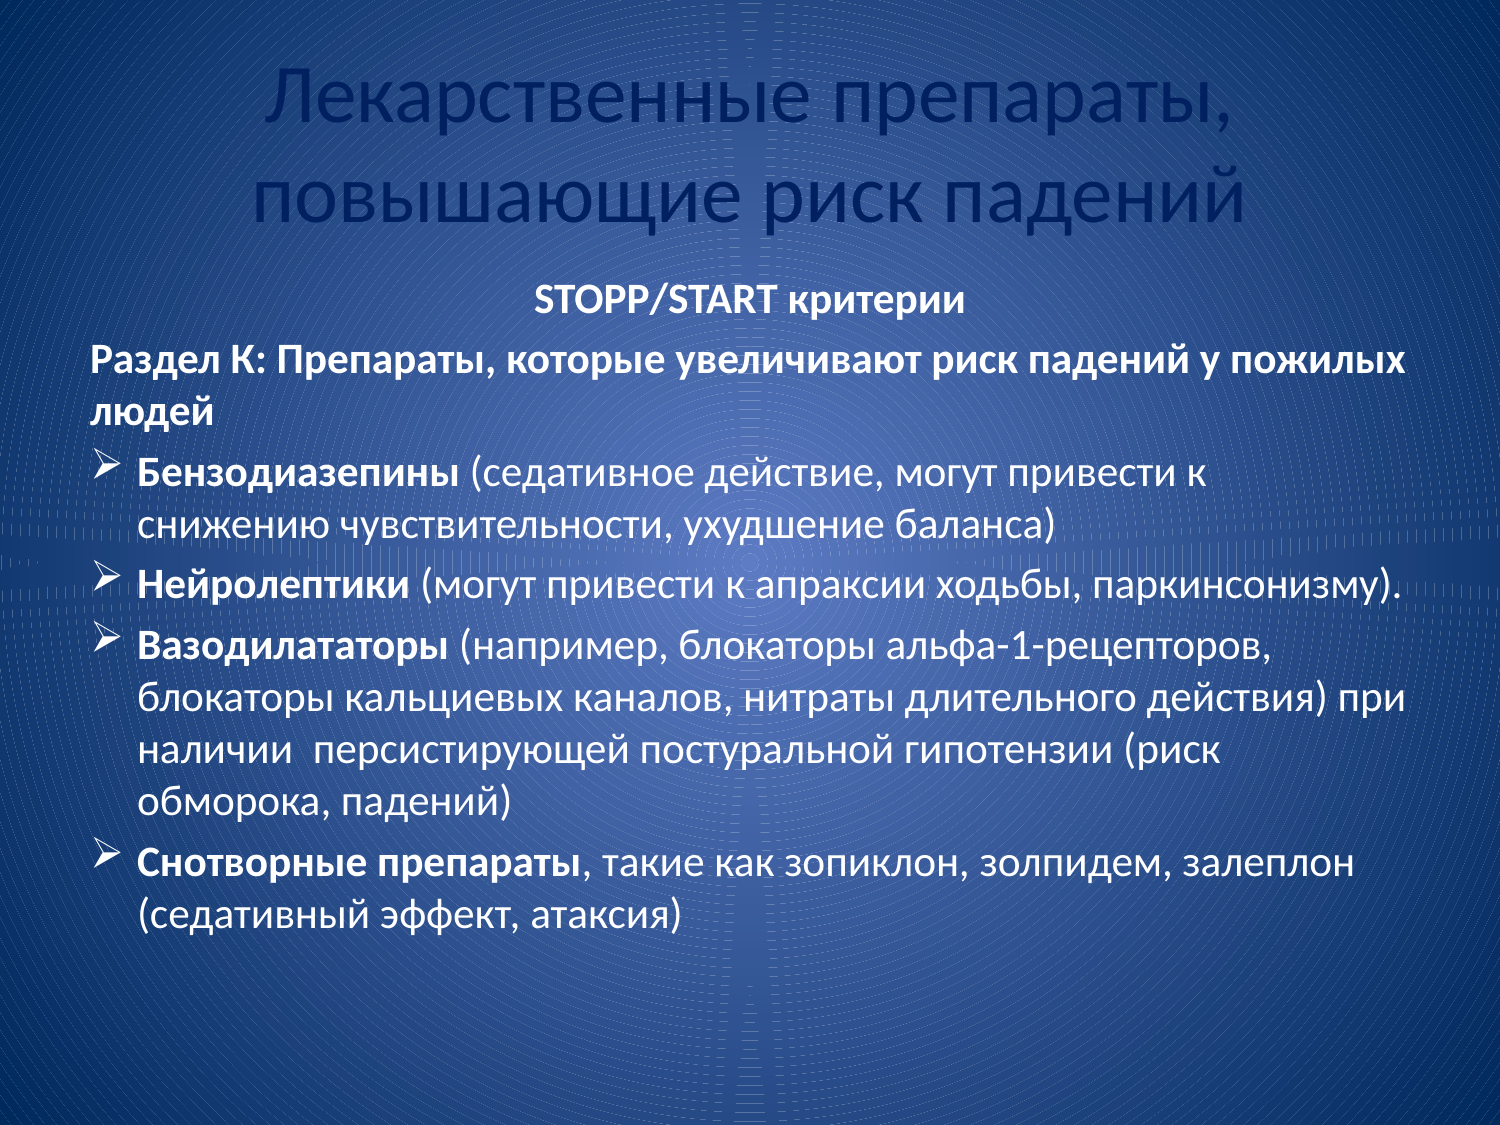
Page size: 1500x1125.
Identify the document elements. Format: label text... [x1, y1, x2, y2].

title Лекарственные препараты, повышающие риск падений [75, 45, 1425, 233]
list STOPP/START критерии Раздел К: Препараты, которые увеличивают риск падений у пожилых людей Бензодиазепины (седативное действие, могут привести к снижению чувствительности, ухудшение баланса) Нейролептики (могут привести к апраксии ходьбы, паркинсонизму). Вазодилататоры (например, блокаторы альфа-1-рецепторов, блокаторы кальциевых каналов, нитраты длительного действия) при наличии персистирующей постуральной гипотензии (риск обморока, падений) Снотворные препараты, такие как зопиклон, золпидем, залеплон (седативный эффект, атаксия) [75, 262, 1425, 1005]
